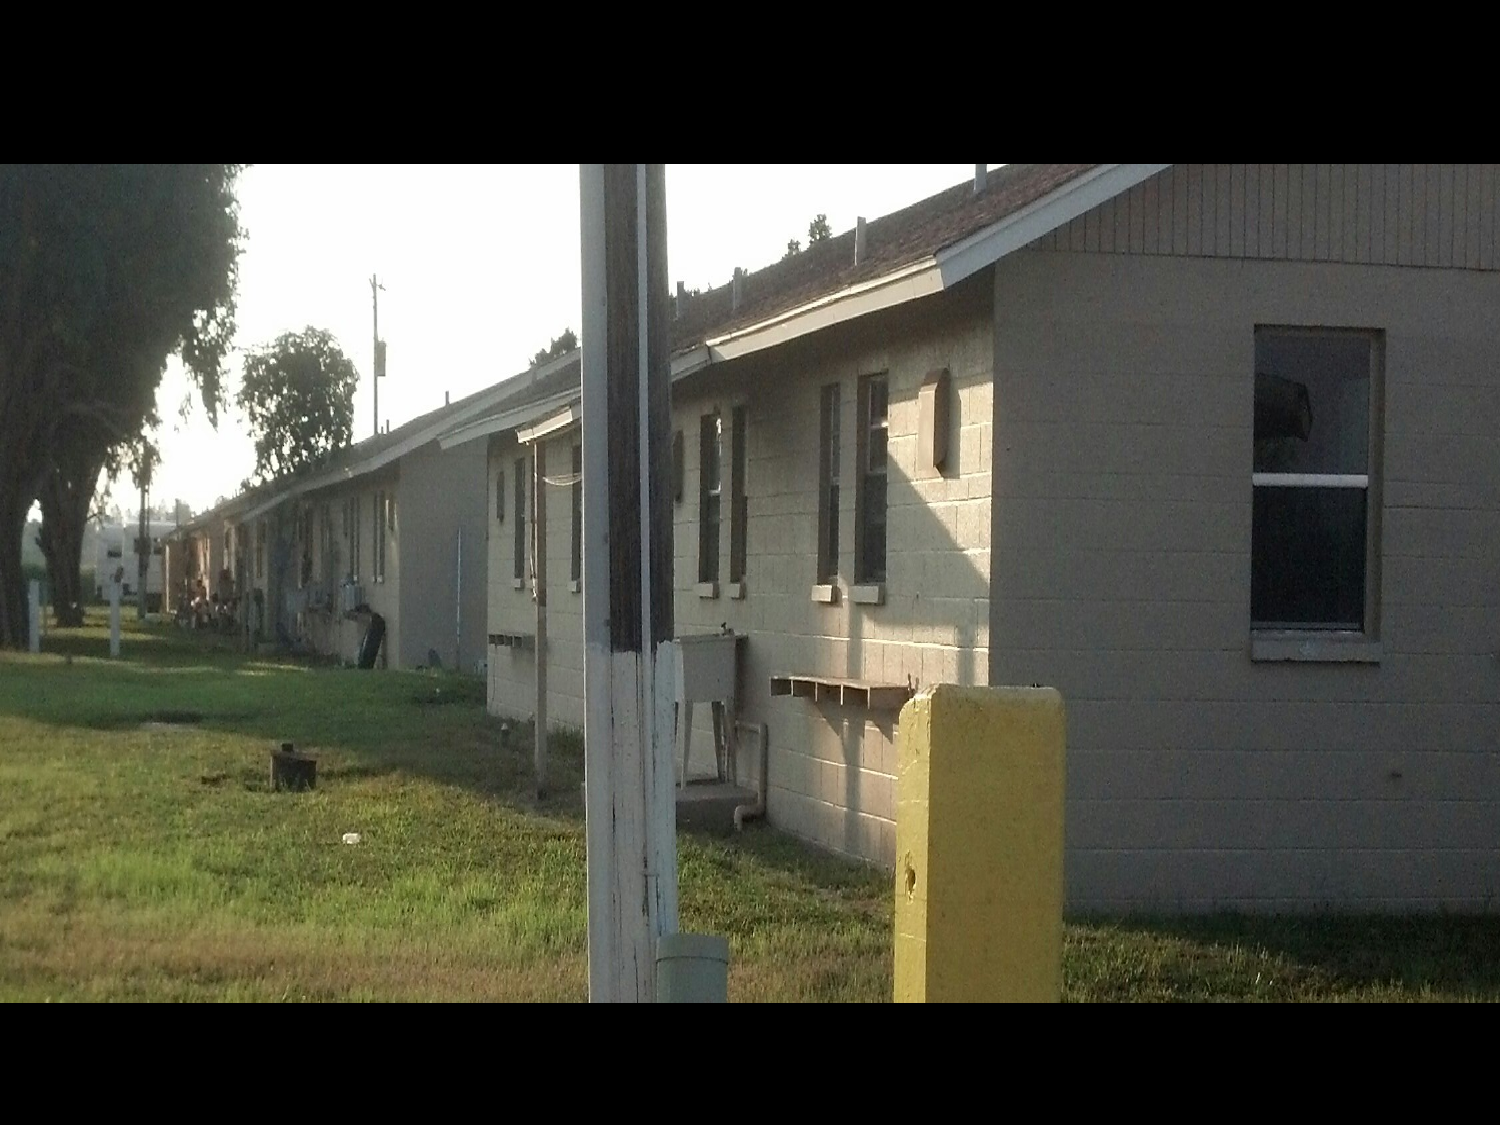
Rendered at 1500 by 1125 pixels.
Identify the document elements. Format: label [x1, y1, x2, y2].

picture [0, 164, 1500, 1003]
